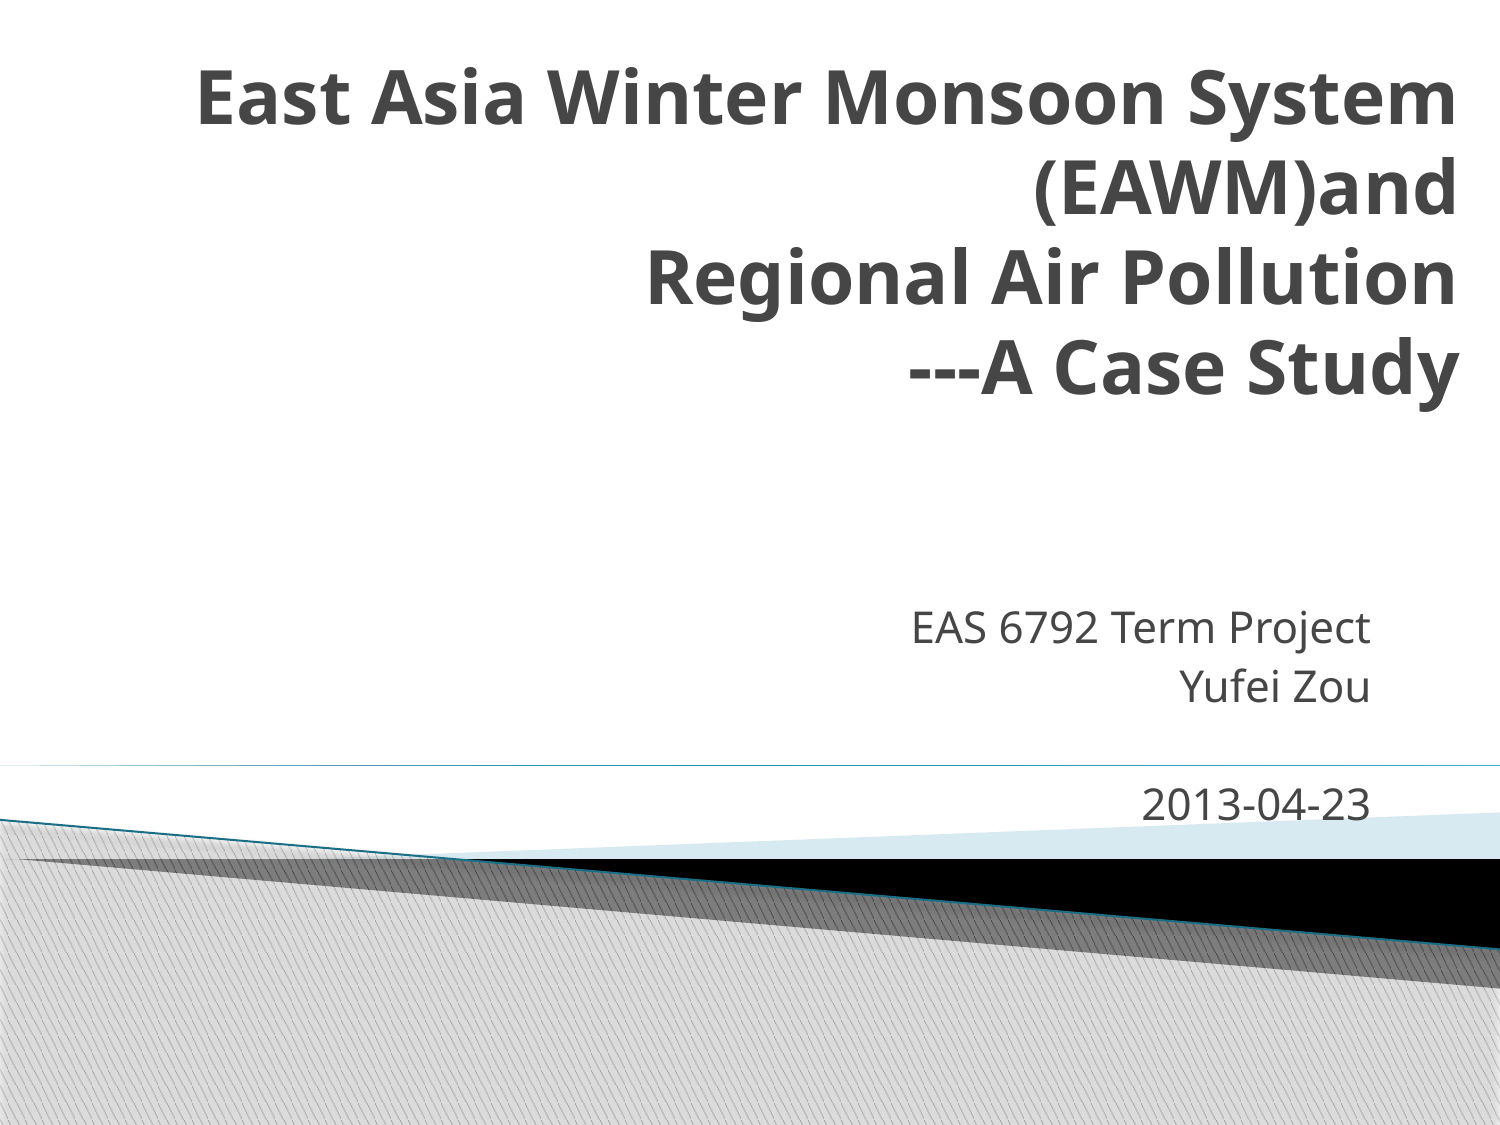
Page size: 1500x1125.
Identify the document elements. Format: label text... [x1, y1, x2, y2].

title East Asia Winter Monsoon System (EAWM)and Regional Air Pollution ---A Case Study [0, 4, 1475, 418]
picture [5, 859, 1500, 989]
subtitle EAS 6792 Term Project Yufei Zou 2013-04-23 [112, 592, 1388, 838]
